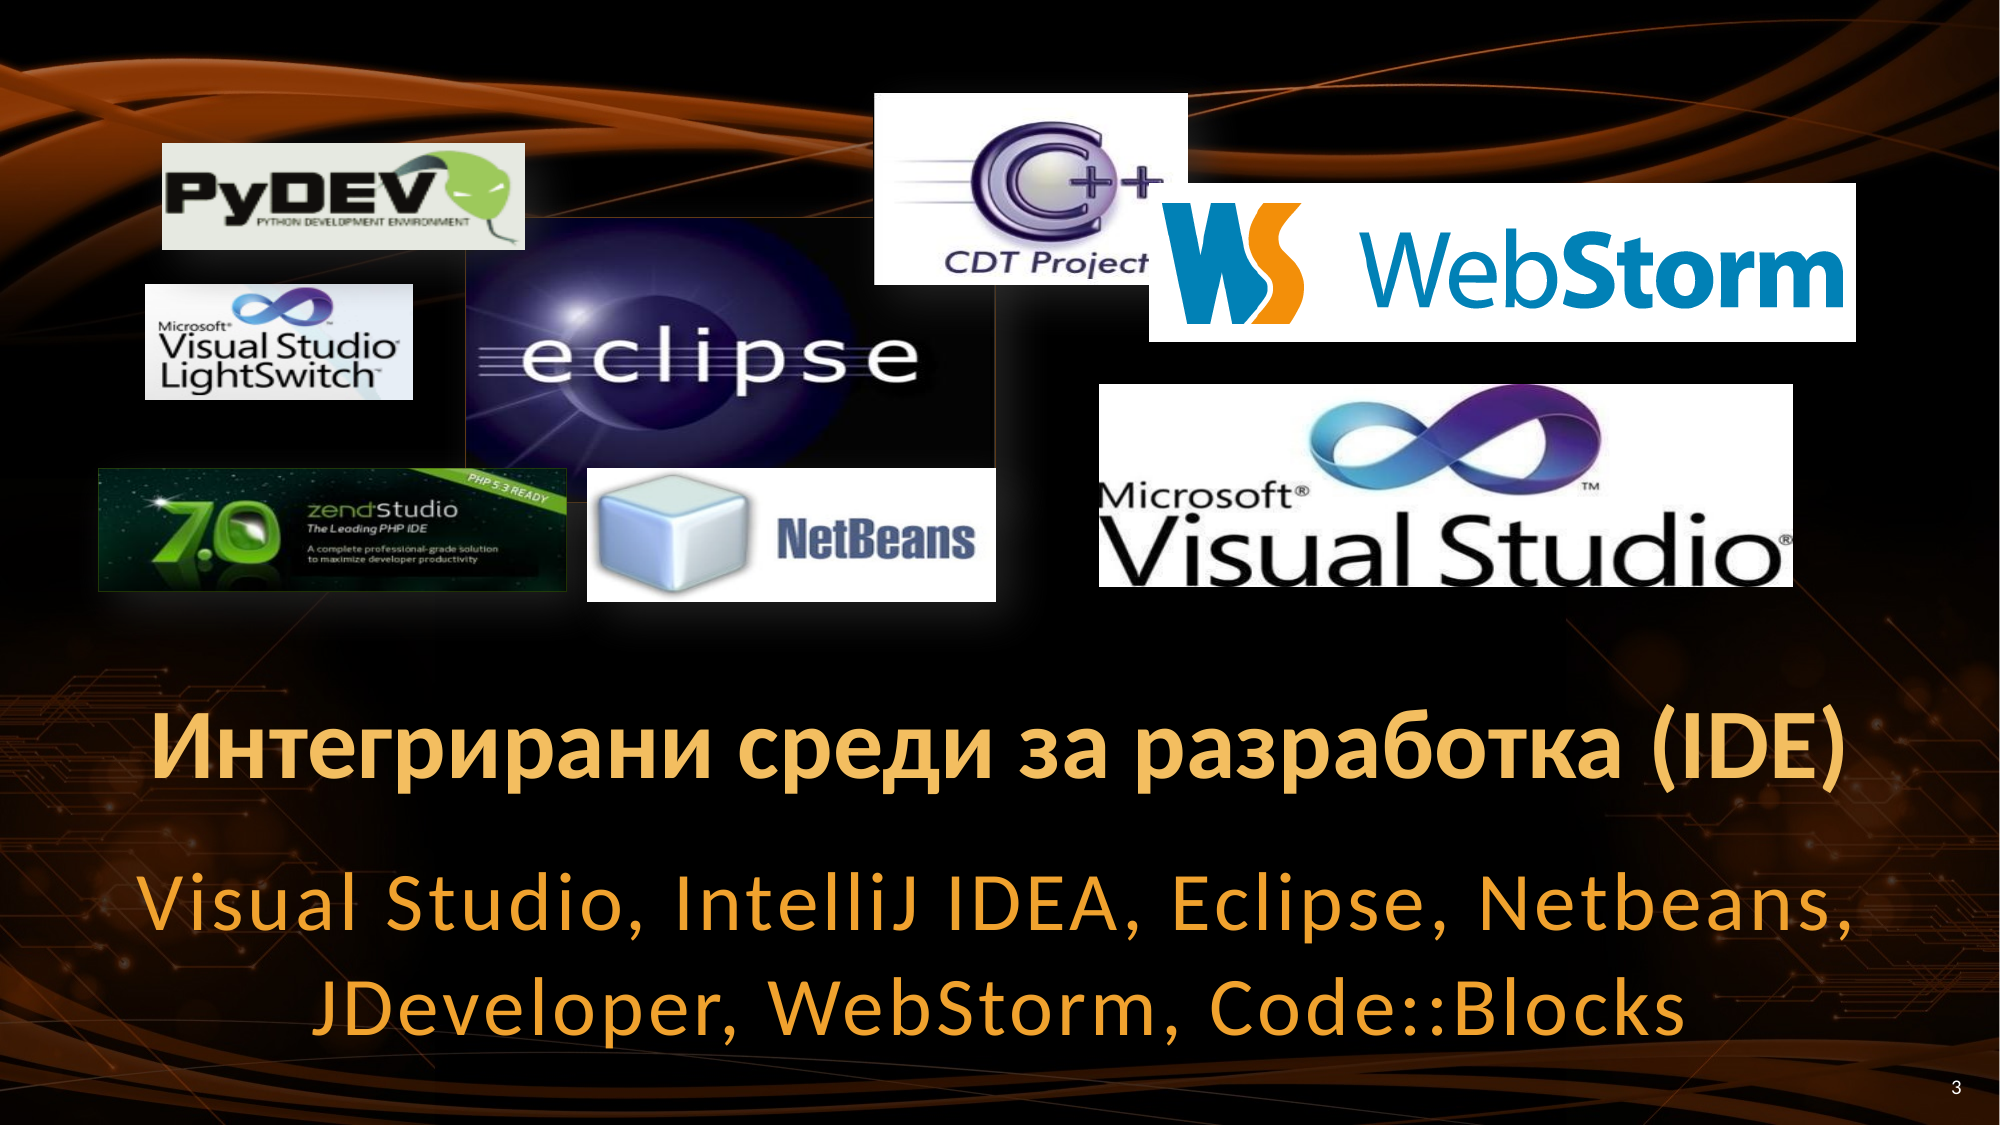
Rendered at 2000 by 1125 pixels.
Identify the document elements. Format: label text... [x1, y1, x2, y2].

picture [0, 0, 2000, 1125]
text_box 3 [1897, 1070, 1968, 1103]
subtitle Visual Studio, IntelliJ IDEA, Eclipse, Netbeans, JDeveloper, WebStorm, Code::Blocks [99, 836, 1900, 1061]
title Интегрирани среди за разработка (IDE) [99, 687, 1900, 805]
